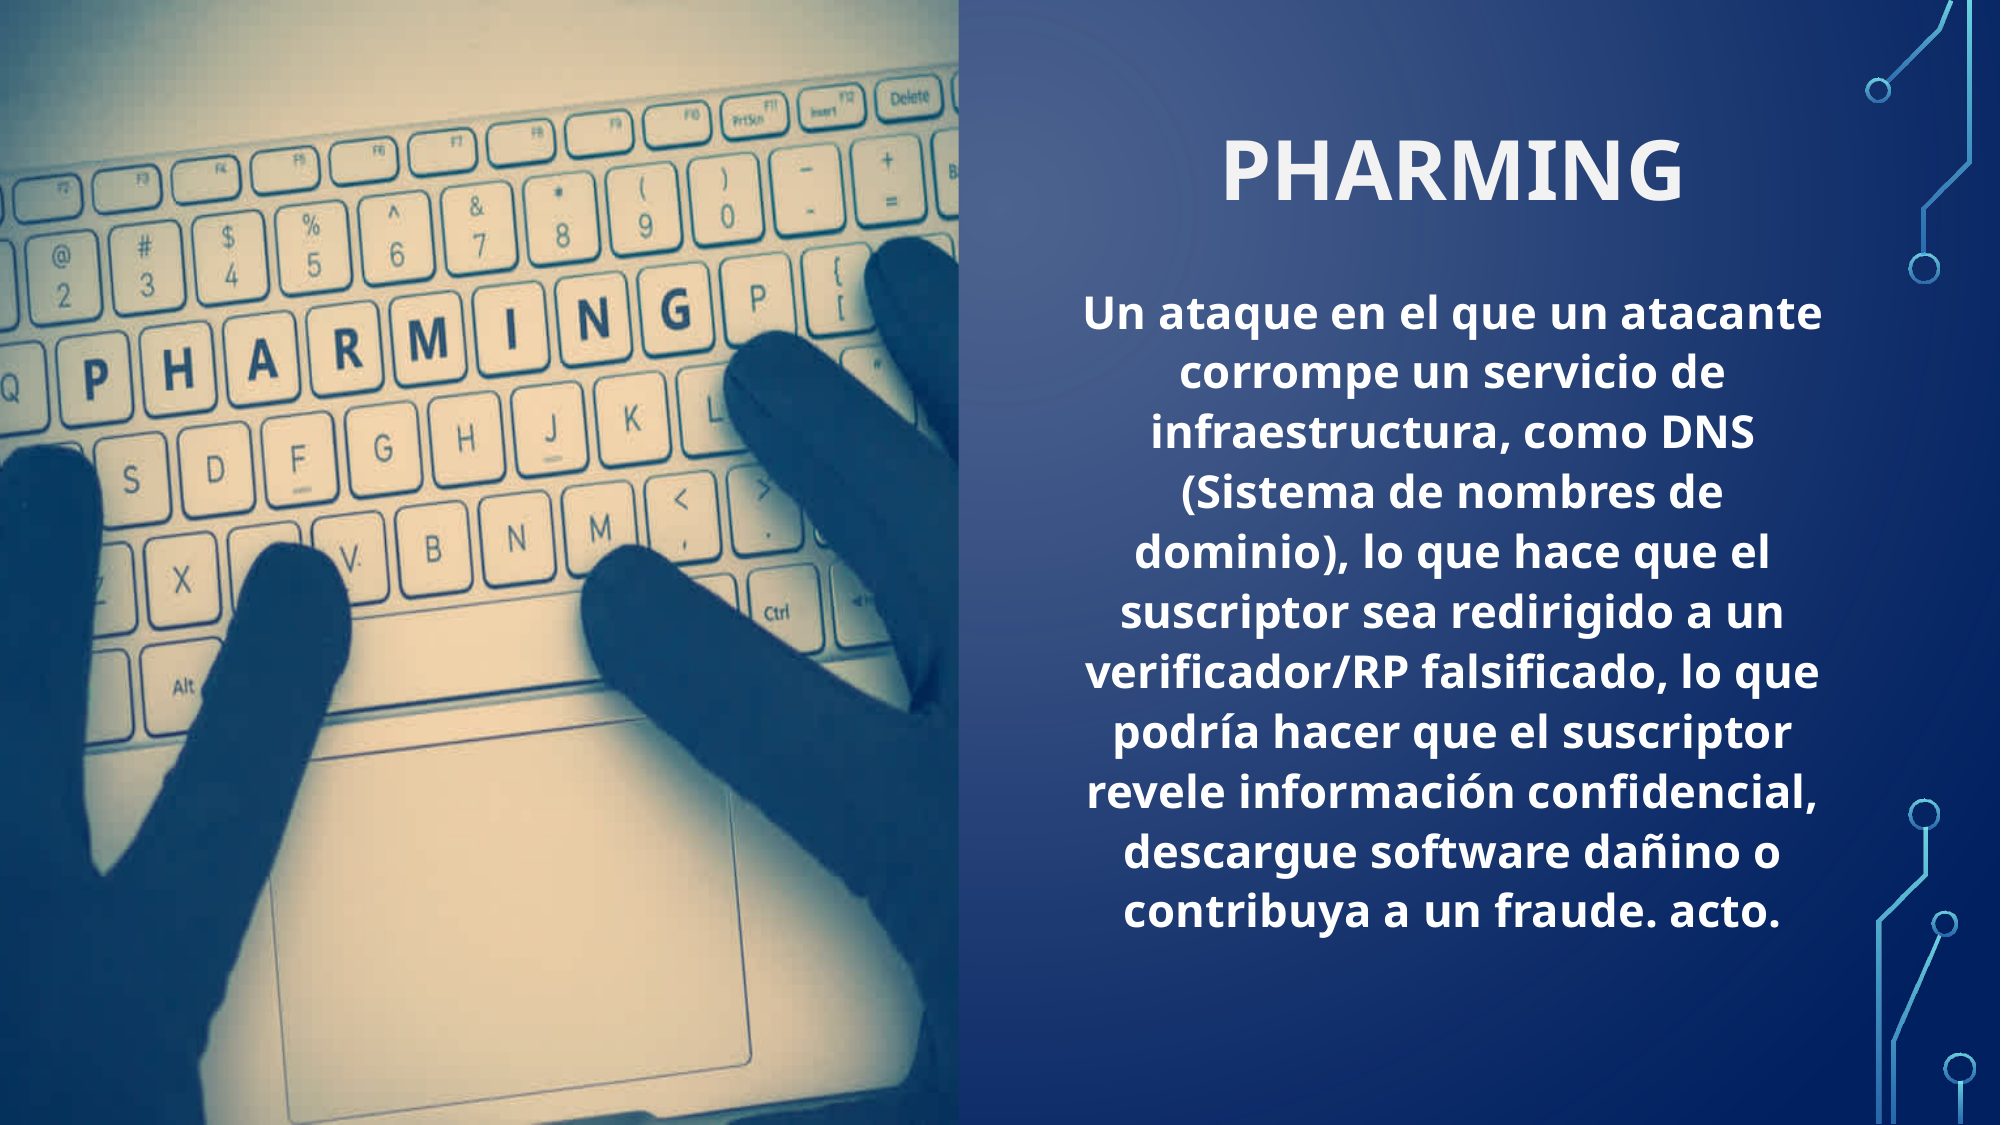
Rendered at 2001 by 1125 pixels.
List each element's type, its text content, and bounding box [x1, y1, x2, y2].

title PHARMING [1200, 92, 1707, 270]
picture [0, 0, 959, 1125]
list Un ataque en el que un atacante corrompe un servicio de infraestructura, como DNS (Sistema de nombres de dominio), lo que hace que el suscriptor sea redirigido a un verificador/RP falsificado, lo que podría hacer que el suscriptor revele información confidencial, descargue software dañino o contribuya a un fraude. acto. [1065, 270, 1841, 957]
